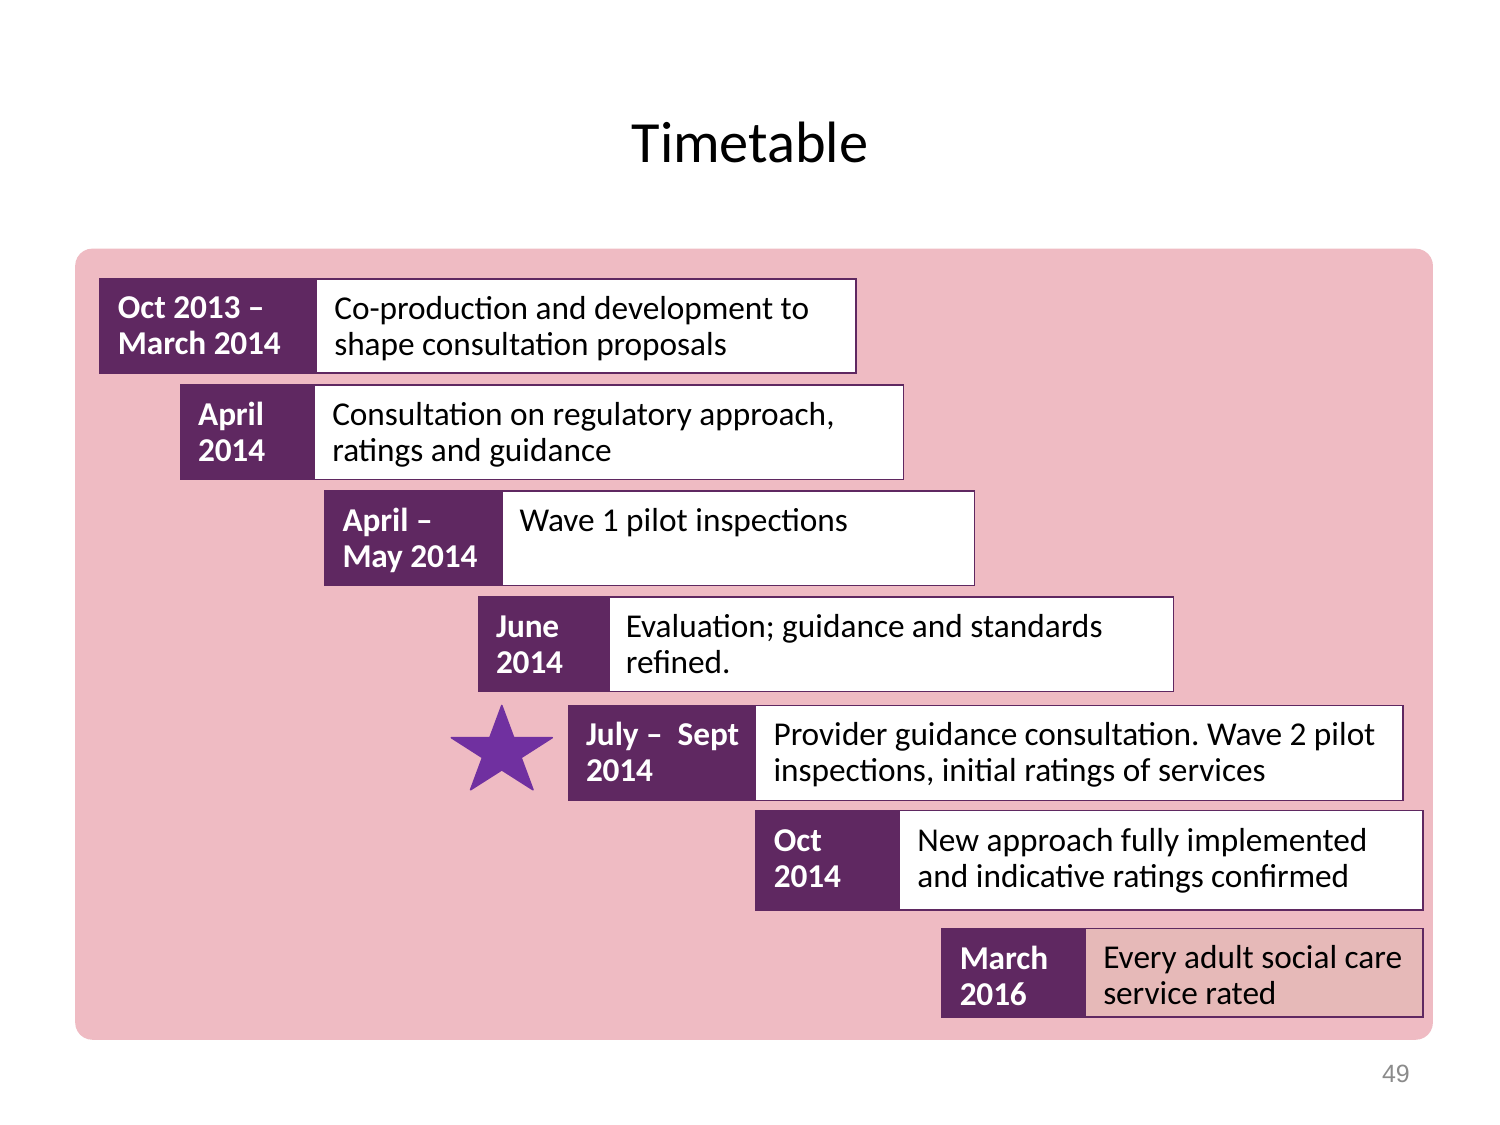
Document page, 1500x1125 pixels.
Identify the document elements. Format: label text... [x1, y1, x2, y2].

text_box June 2014 [478, 597, 610, 692]
text_box Wave 1 pilot inspections [502, 490, 975, 586]
text_box [75, 248, 1433, 1040]
text_box April 2014 [180, 384, 315, 480]
text_box April – May 2014 [324, 490, 502, 586]
text_box Co-production and development to shape consultation proposals [317, 278, 857, 374]
text_box New approach fully implemented and indicative ratings confirmed [899, 810, 1424, 911]
text_box Provider guidance consultation. Wave 2 pilot inspections, initial ratings of services [755, 705, 1404, 801]
slide_number 49 [1074, 1042, 1425, 1103]
text_box Oct 2013 – March 2014 [100, 278, 317, 374]
text_box Every adult social care service rated [1085, 928, 1424, 1018]
text_box [451, 705, 553, 790]
text_box Consultation on regulatory approach, ratings and guidance [315, 385, 904, 480]
text_box Evaluation; guidance and standards refined. [610, 597, 1174, 692]
text_box Oct 2014 [756, 810, 899, 911]
text_box March 2016 [942, 928, 1085, 1018]
text_box July – Sept 2014 [568, 705, 755, 801]
title Timetable [75, 45, 1425, 233]
